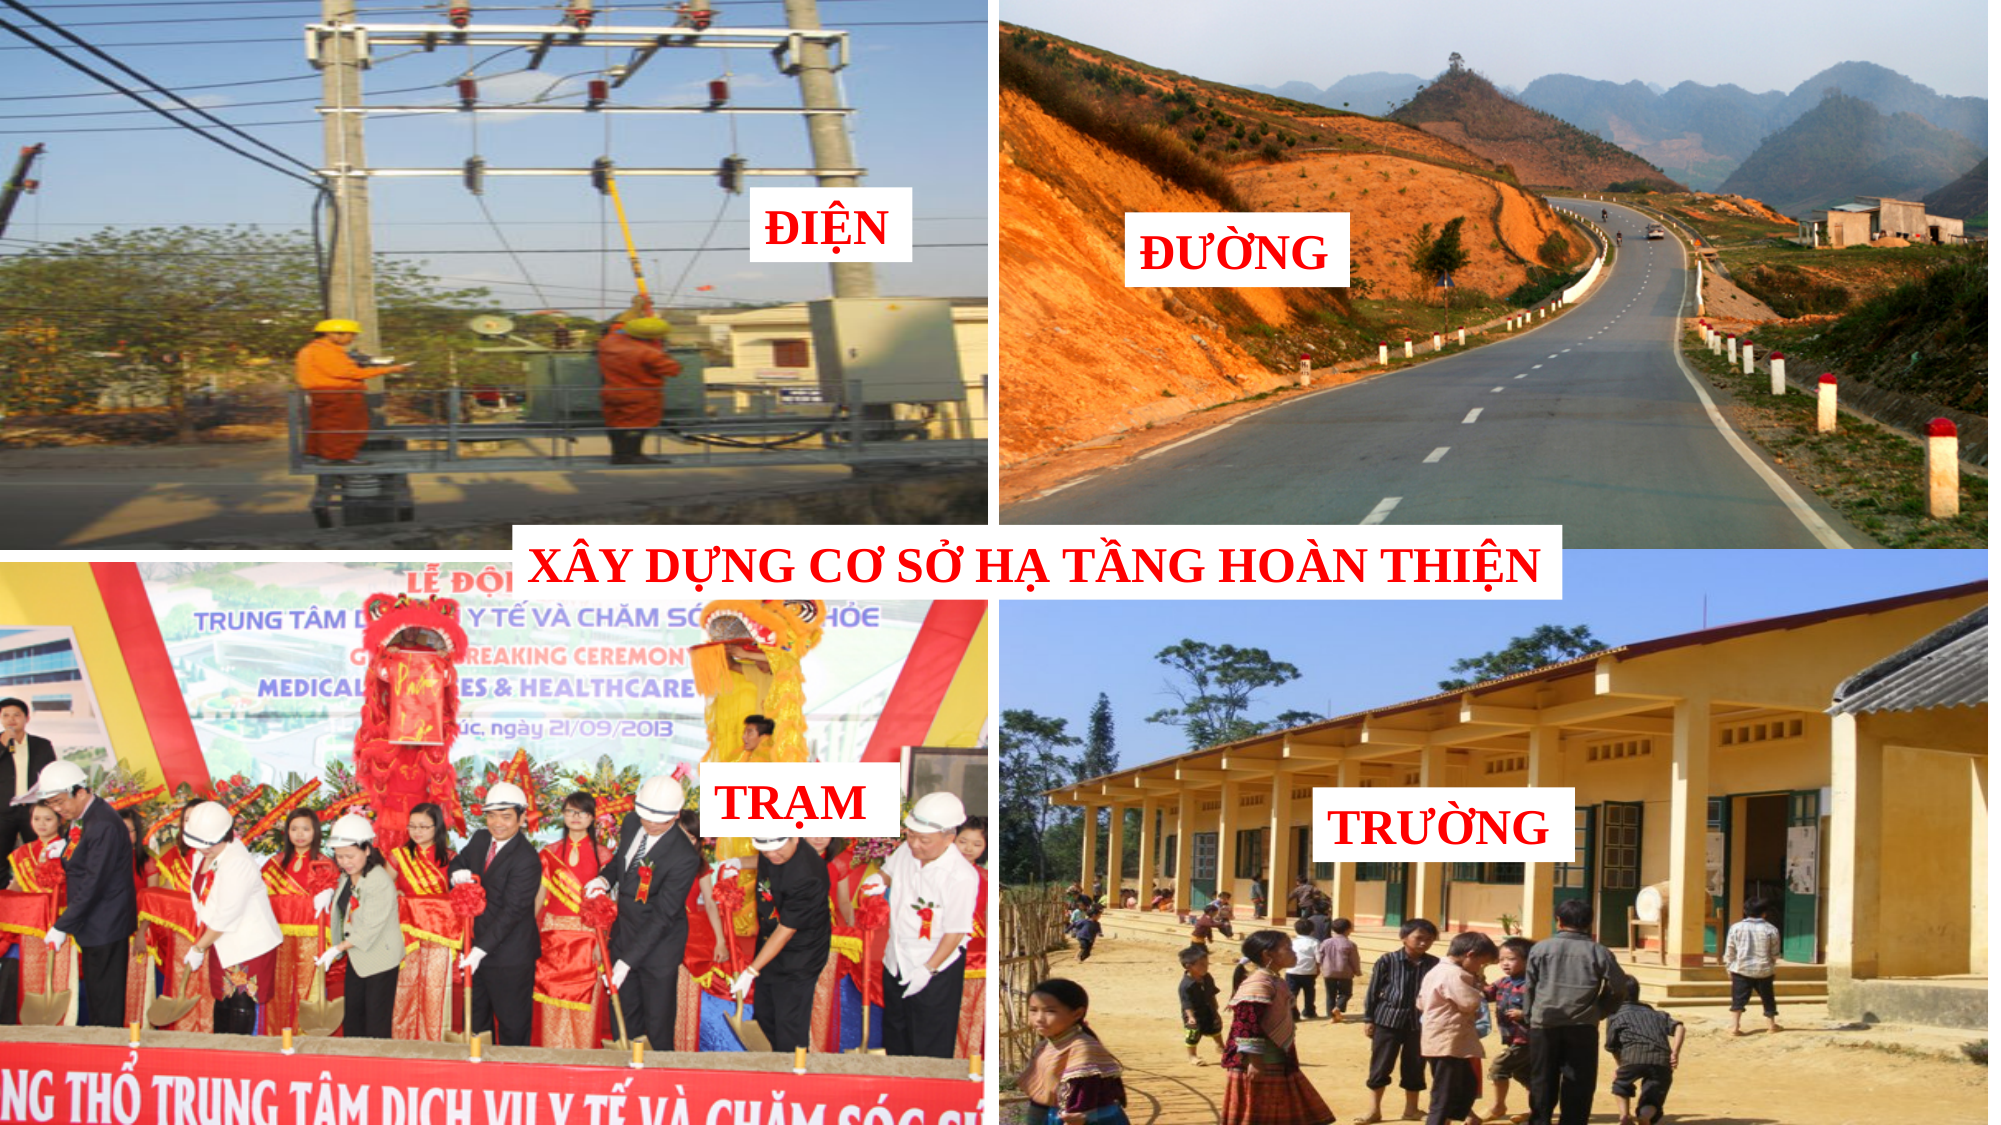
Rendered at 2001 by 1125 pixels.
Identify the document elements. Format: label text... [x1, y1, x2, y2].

picture [0, 562, 988, 1125]
picture [0, 0, 988, 550]
text_box [988, 0, 999, 75]
picture [999, 0, 1988, 1125]
text_box XÂY DỰNG CƠ SỞ HẠ TẦNG HOÀN THIỆN [512, 524, 999, 600]
